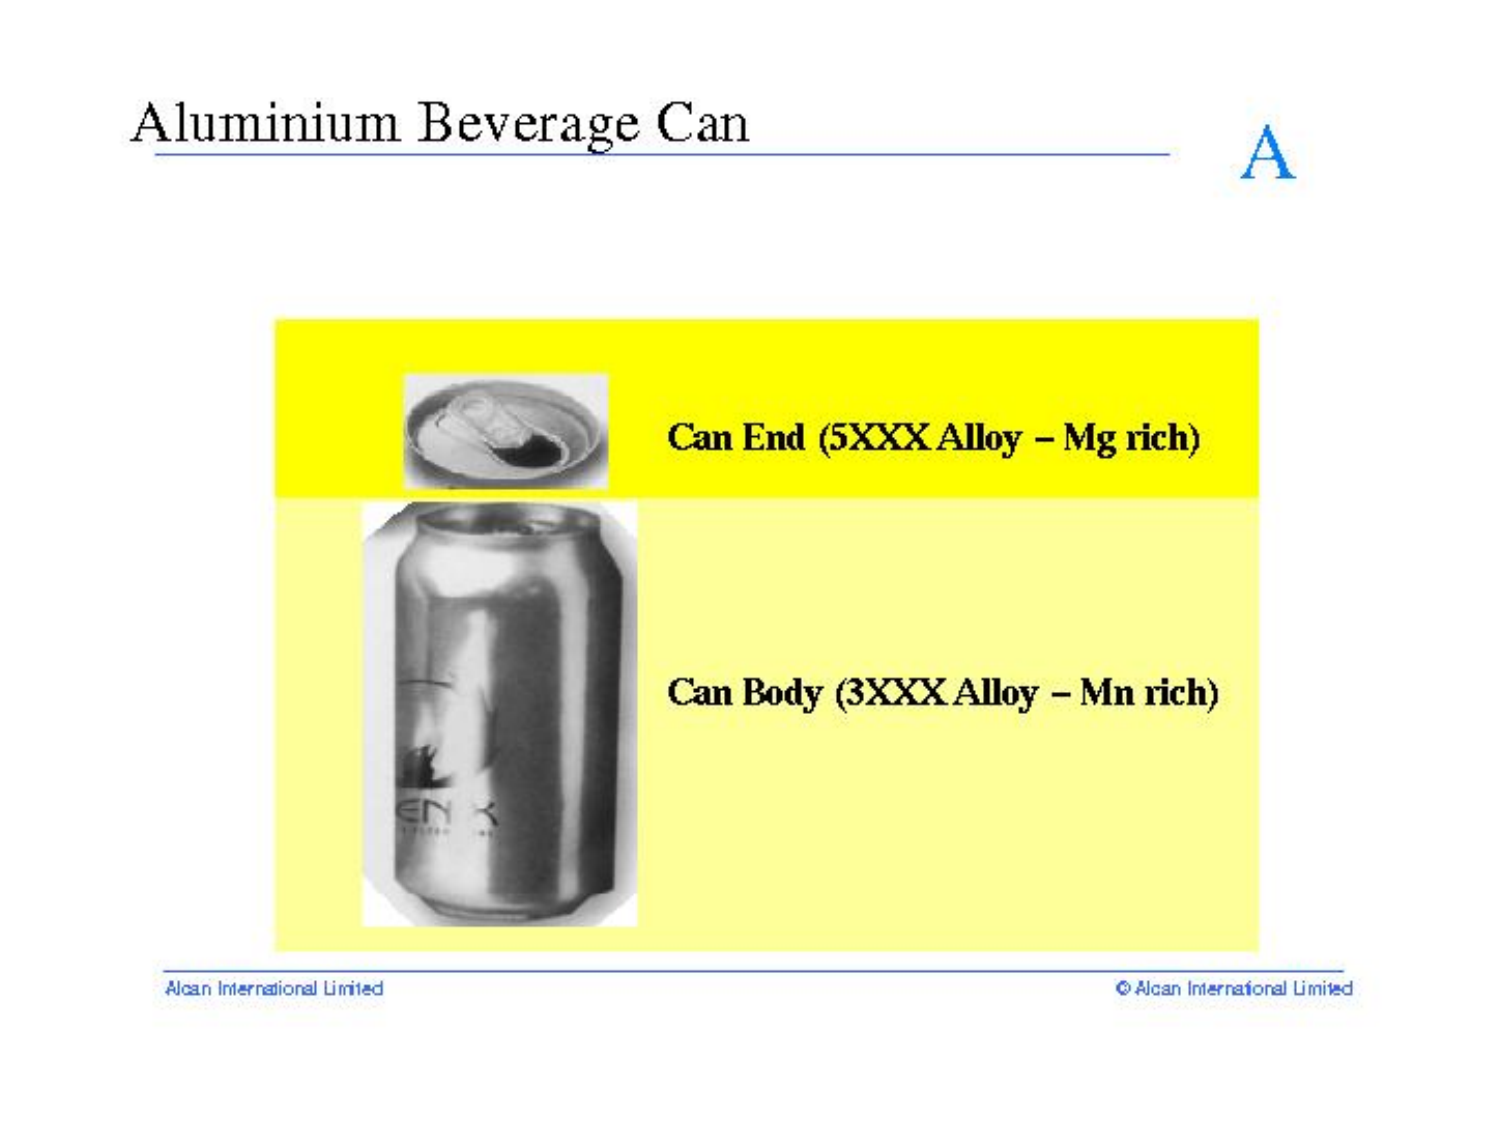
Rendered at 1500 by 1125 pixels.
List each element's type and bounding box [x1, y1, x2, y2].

picture [87, 65, 1413, 1060]
